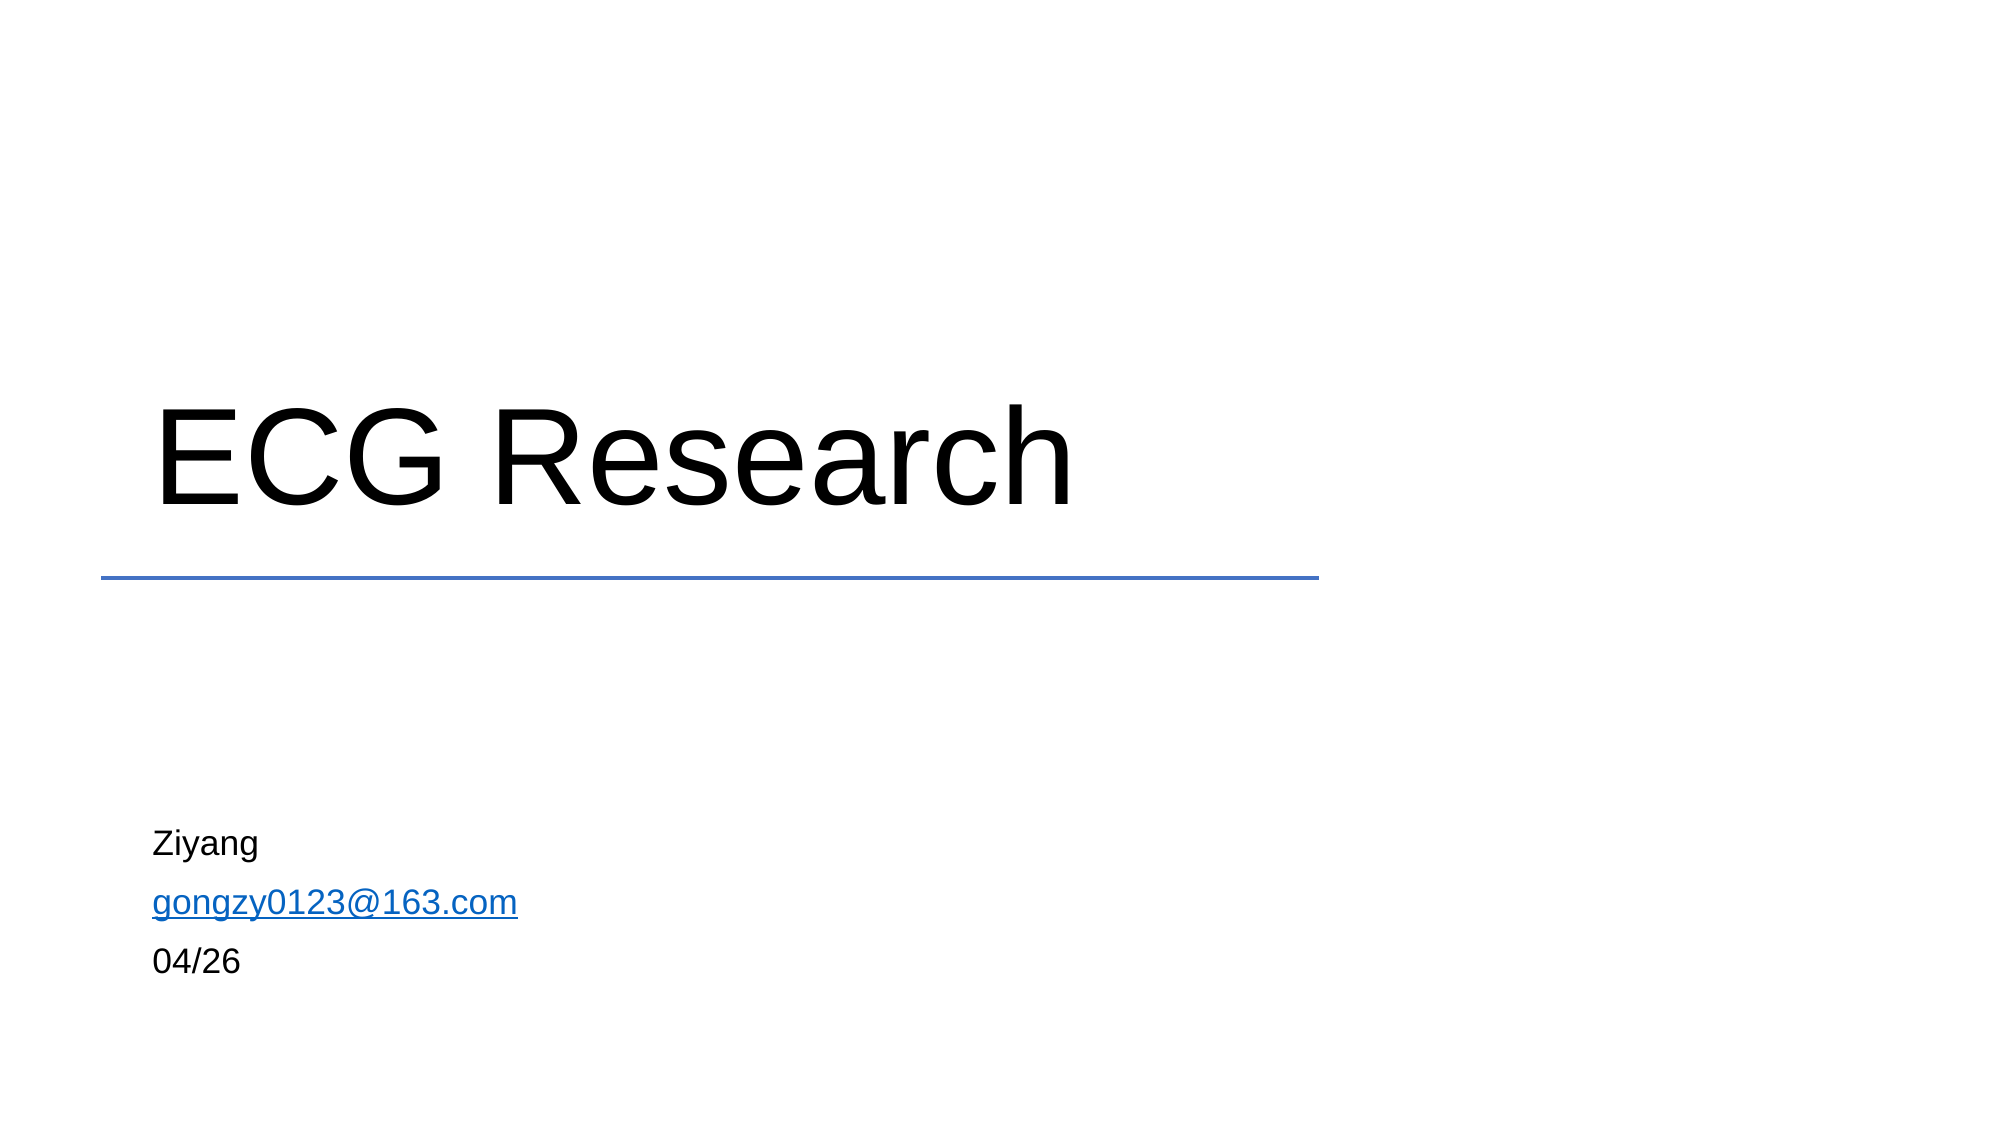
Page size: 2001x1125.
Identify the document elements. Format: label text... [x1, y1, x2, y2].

subtitle Ziyang gongzy0123@163.com 04/26 [137, 817, 1862, 1003]
title ECG Research [137, 74, 1862, 542]
